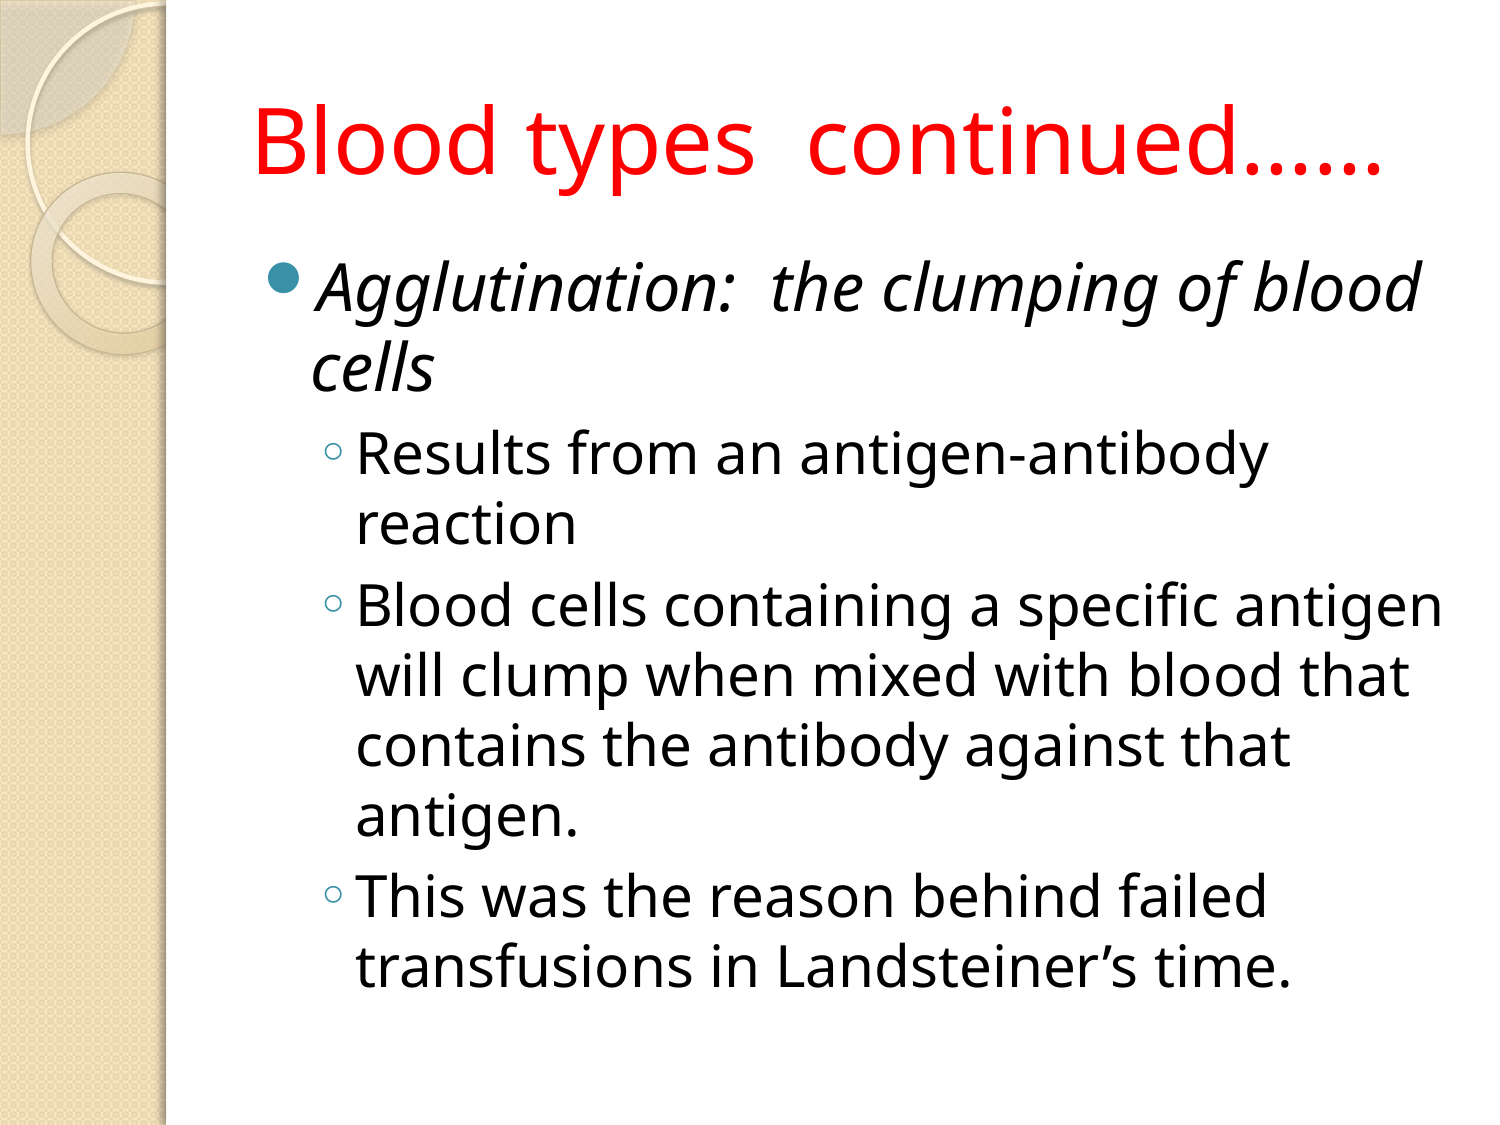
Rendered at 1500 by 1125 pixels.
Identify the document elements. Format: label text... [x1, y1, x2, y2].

title Blood types continued…… [235, 45, 1466, 233]
list Agglutination: the clumping of blood cells Results from an antigen-antibody reaction Blood cells containing a specific antigen will clump when mixed with blood that contains the antibody against that antigen. This was the reason behind failed transfusions in Landsteiner’s time. [235, 237, 1466, 1025]
